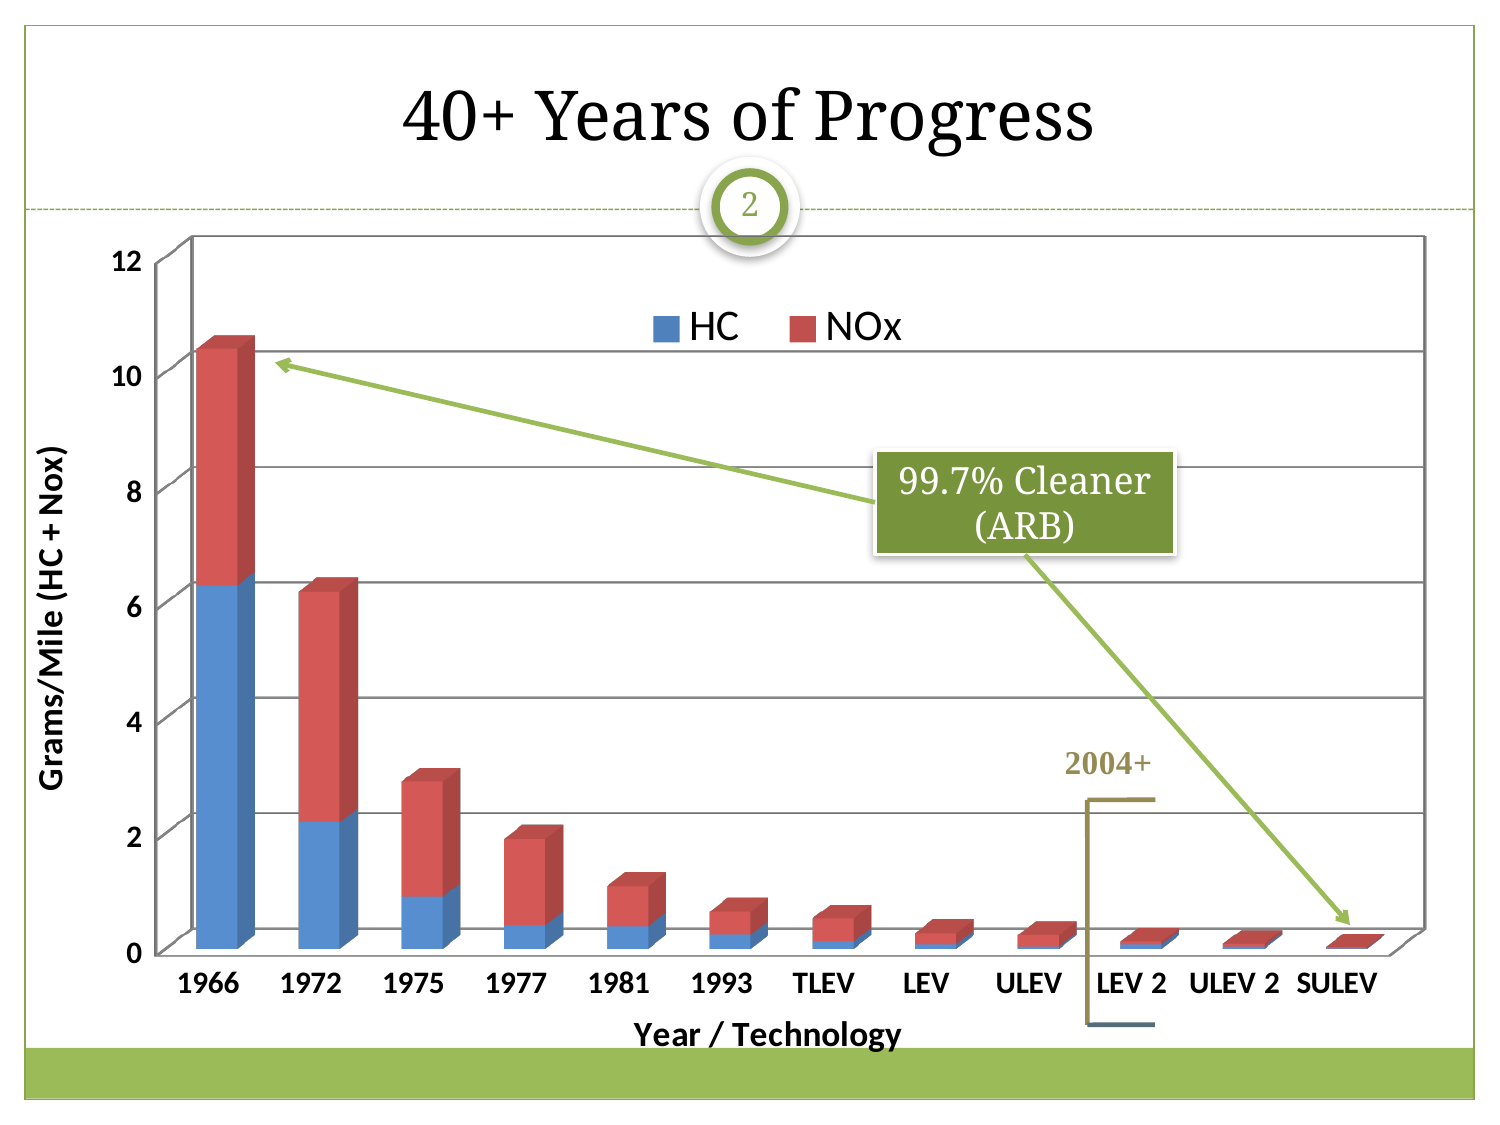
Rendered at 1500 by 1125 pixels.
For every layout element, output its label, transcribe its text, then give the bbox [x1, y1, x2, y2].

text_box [1024, 555, 1351, 926]
chart [24, 199, 1462, 1067]
title 40+ Years of Progress [49, 37, 1450, 162]
slide_number 2 [712, 170, 788, 197]
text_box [274, 362, 876, 504]
